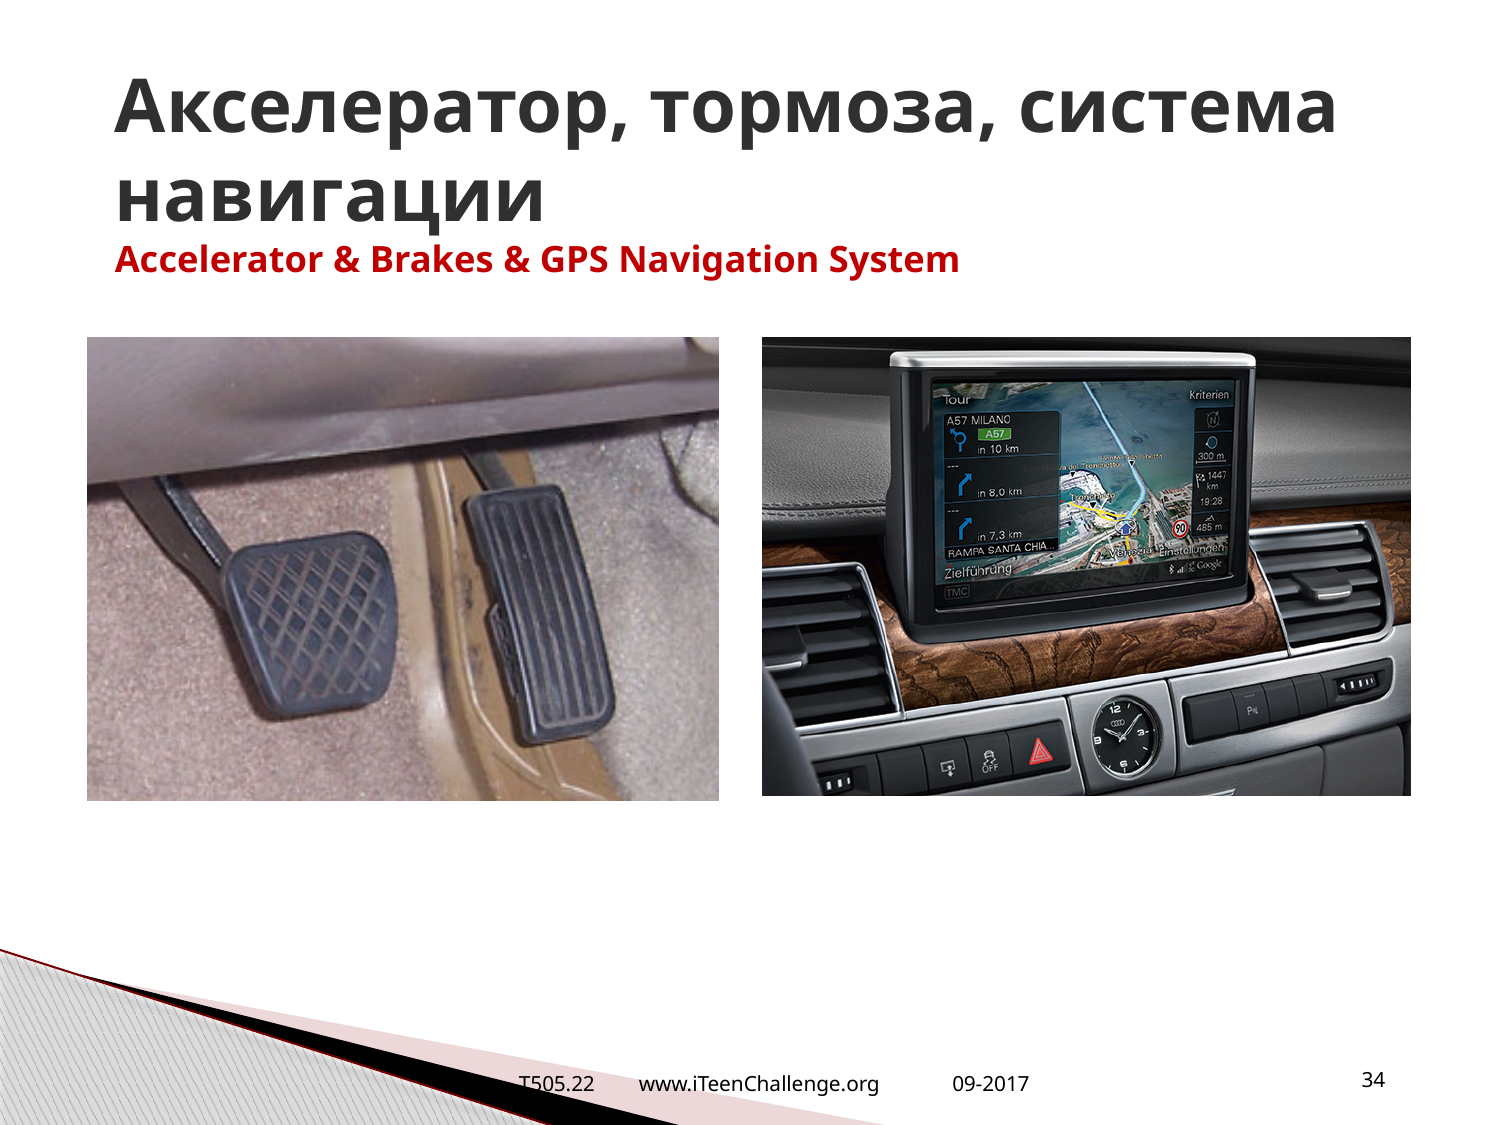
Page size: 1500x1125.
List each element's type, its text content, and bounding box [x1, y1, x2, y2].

slide_number 09-2017 [937, 1042, 1188, 1103]
slide_number 34 [1237, 1042, 1400, 1103]
picture [762, 337, 1411, 797]
title Акселератор, тормоза, система навигации Accelerator & Brakes & GPS Navigation System [99, 50, 1400, 288]
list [87, 337, 719, 802]
footer T505.22 www.iTeenChallenge.org [99, 1050, 900, 1103]
